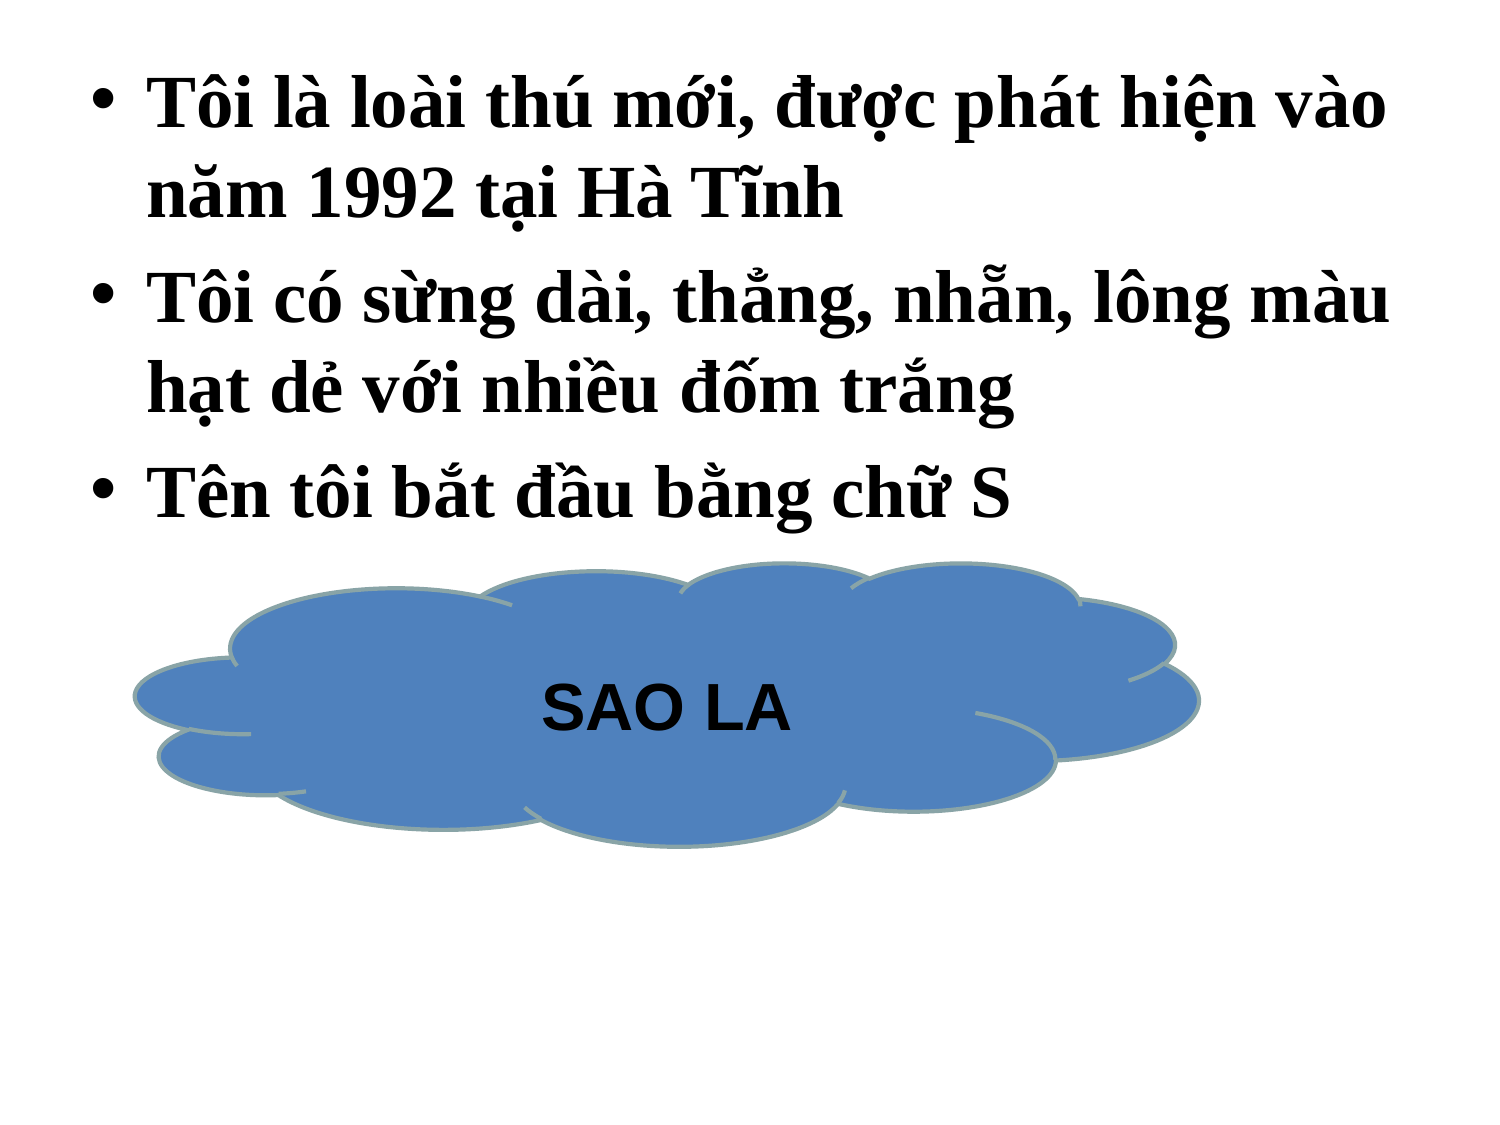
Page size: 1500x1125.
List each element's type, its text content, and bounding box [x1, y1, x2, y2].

list Tôi là loài thú mới, được phát hiện vào năm 1992 tại Hà Tĩnh Tôi có sừng dài, thẳng, nhẵn, lông màu hạt dẻ với nhiều đốm trắng Tên tôi bắt đầu bằng chữ S [75, 45, 1425, 1005]
text_box SAO LA [134, 563, 1200, 847]
